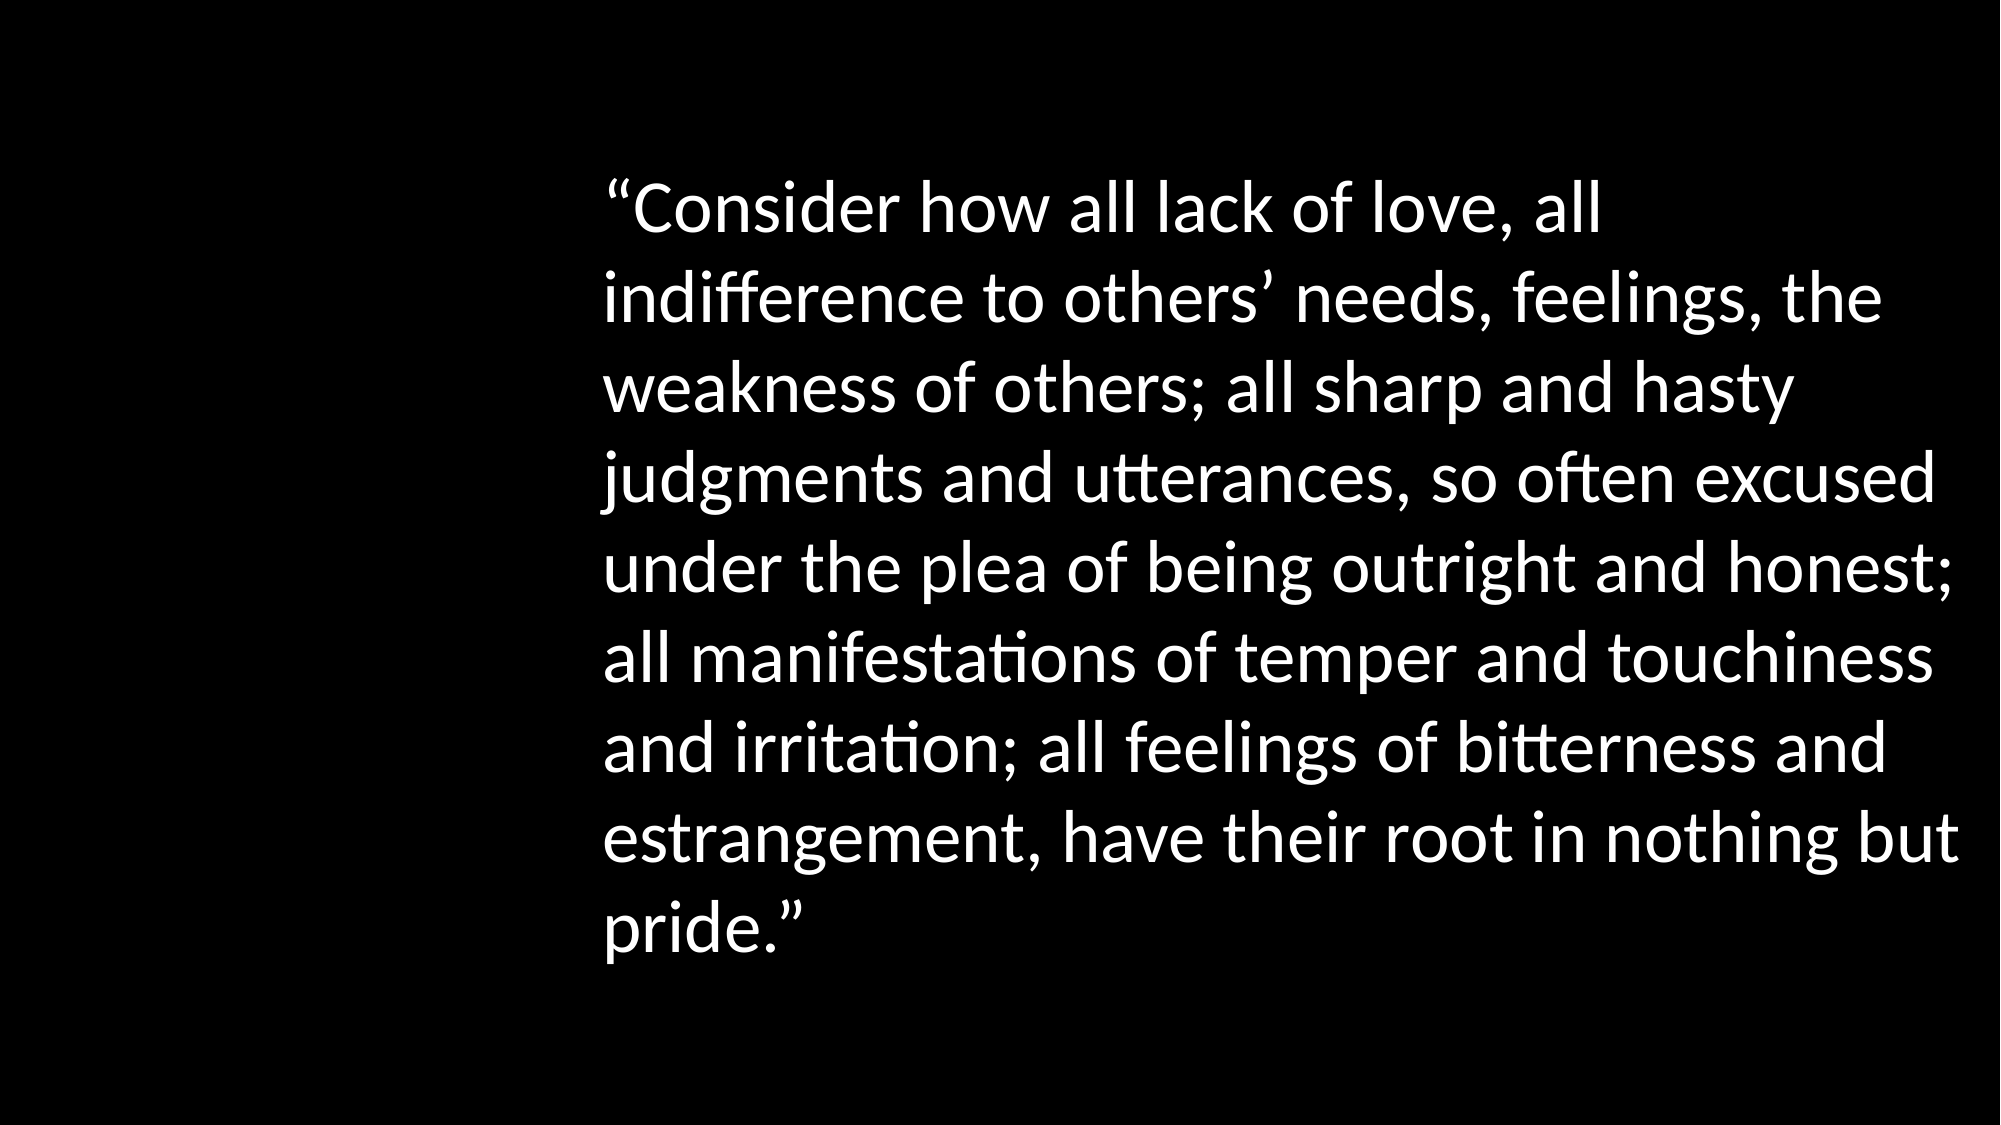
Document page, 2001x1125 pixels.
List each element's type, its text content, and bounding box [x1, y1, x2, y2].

text_box “Consider how all lack of love, all indifference to others’ needs, feelings, the weakness of others; all sharp and hasty judgments and utterances, so often excused under the plea of being outright and honest; all manifestations of temper and touchiness and irritation; all feelings of bitterness and estrangement, have their root in nothing but pride.” [585, 0, 2000, 1125]
